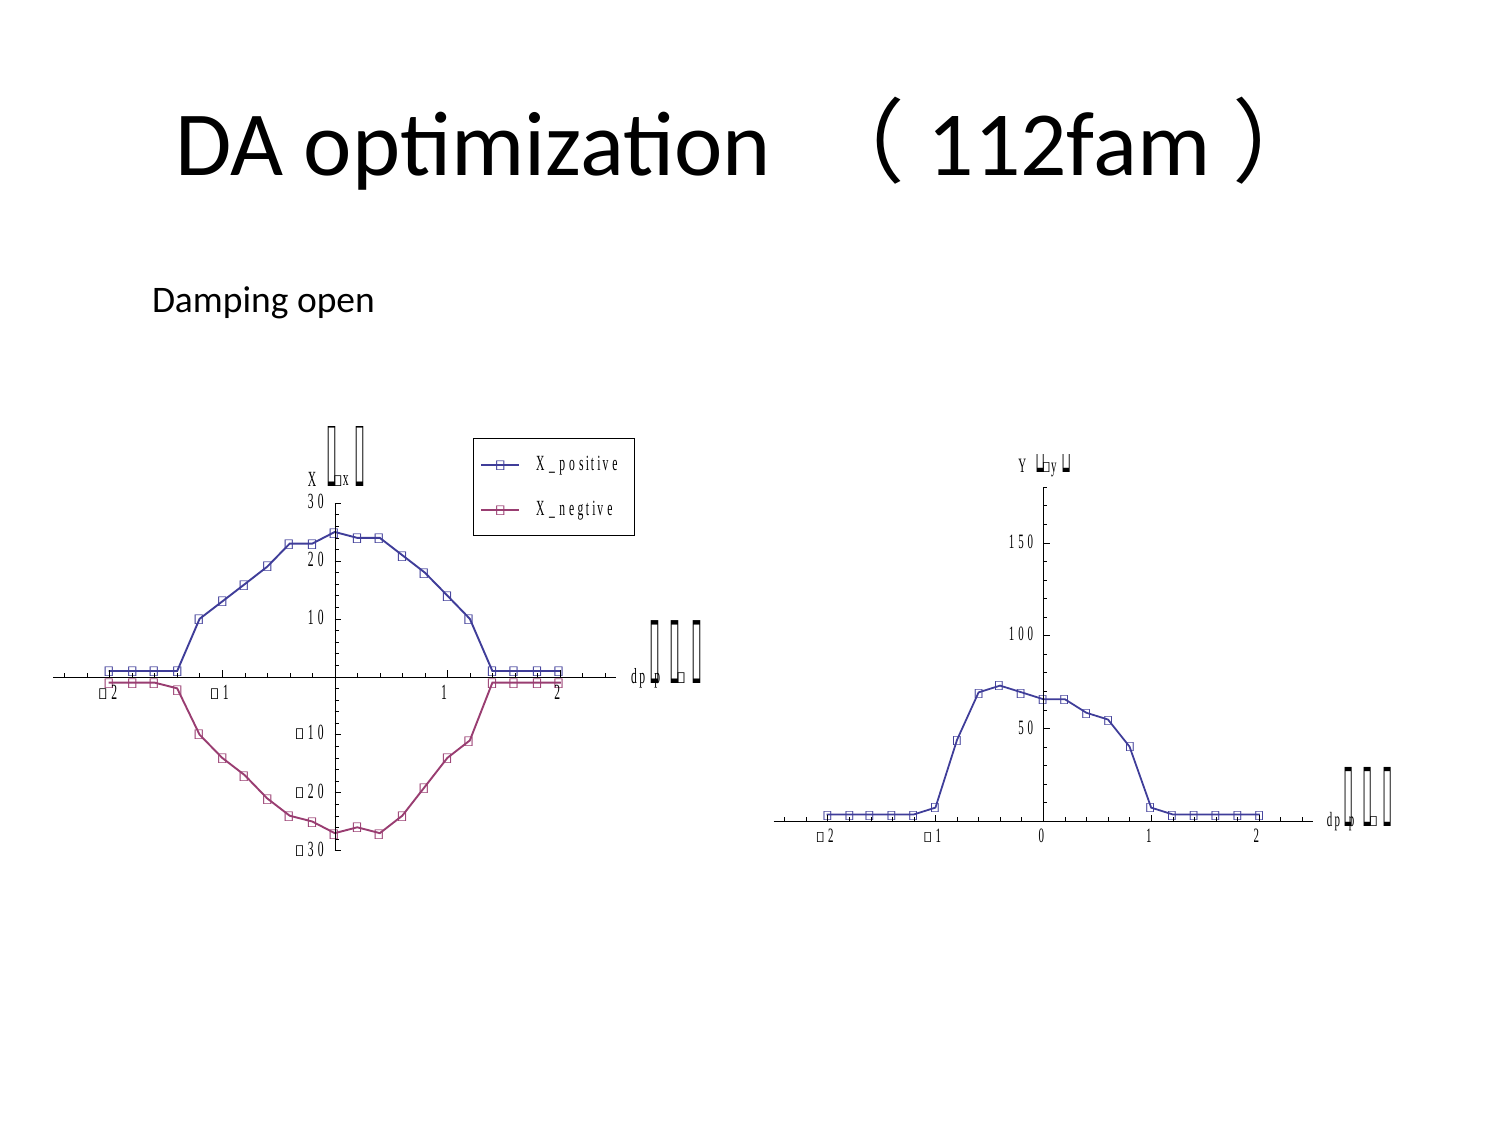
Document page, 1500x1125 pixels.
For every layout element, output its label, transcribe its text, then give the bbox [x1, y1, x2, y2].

picture [773, 454, 1393, 852]
text_box Damping open [137, 267, 391, 327]
picture [41, 426, 703, 880]
title DA optimization （112fam） [75, 45, 1425, 233]
